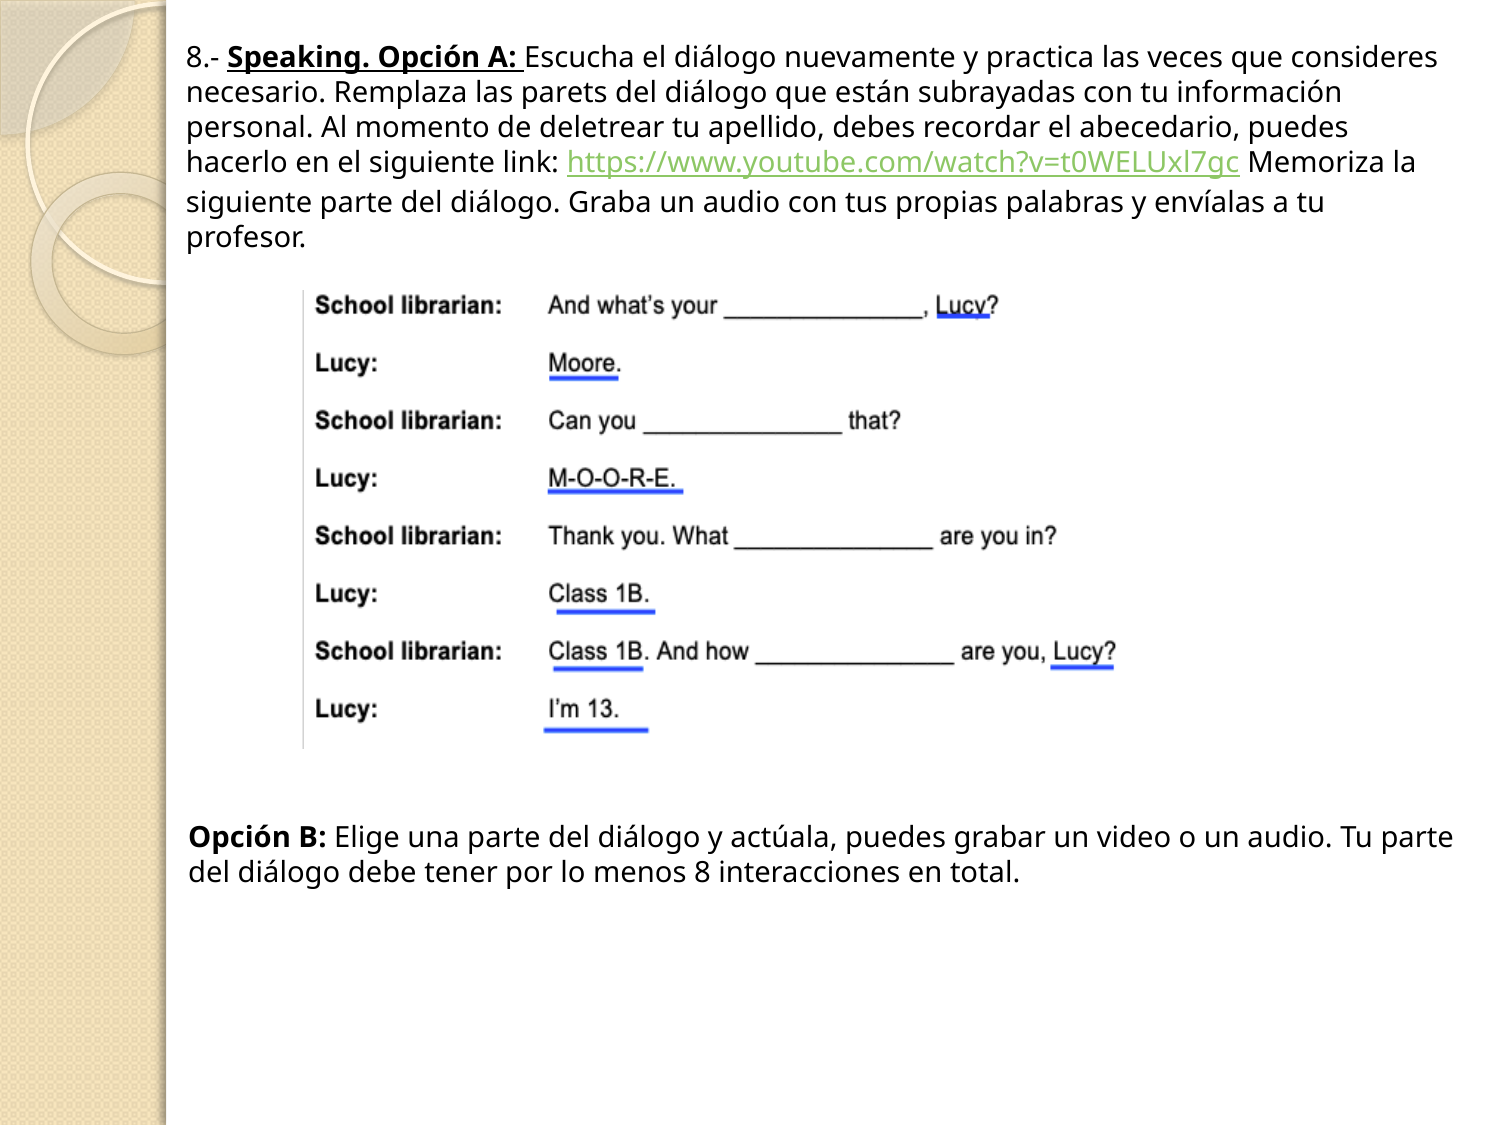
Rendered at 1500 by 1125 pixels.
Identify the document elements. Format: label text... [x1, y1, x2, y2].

text_box 8.- Speaking. Opción A: Escucha el diálogo nuevamente y practica las veces que consideres necesario. Remplaza las parets del diálogo que están subrayadas con tu información personal. Al momento de deletrear tu apellido, debes recordar el abecedario, puedes hacerlo en el siguiente link: https://www.youtube.com/watch?v=t0WELUxl7gc Memoriza la siguiente parte del diálogo. Graba un audio con tus propias palabras y envíalas a tu profesor. [171, 30, 1459, 261]
picture [292, 290, 1129, 750]
text_box Opción B: Elige una parte del diálogo y actúala, puedes grabar un video o un audio. Tu parte del diálogo debe tener por lo menos 8 interacciones en total. [173, 810, 1491, 896]
